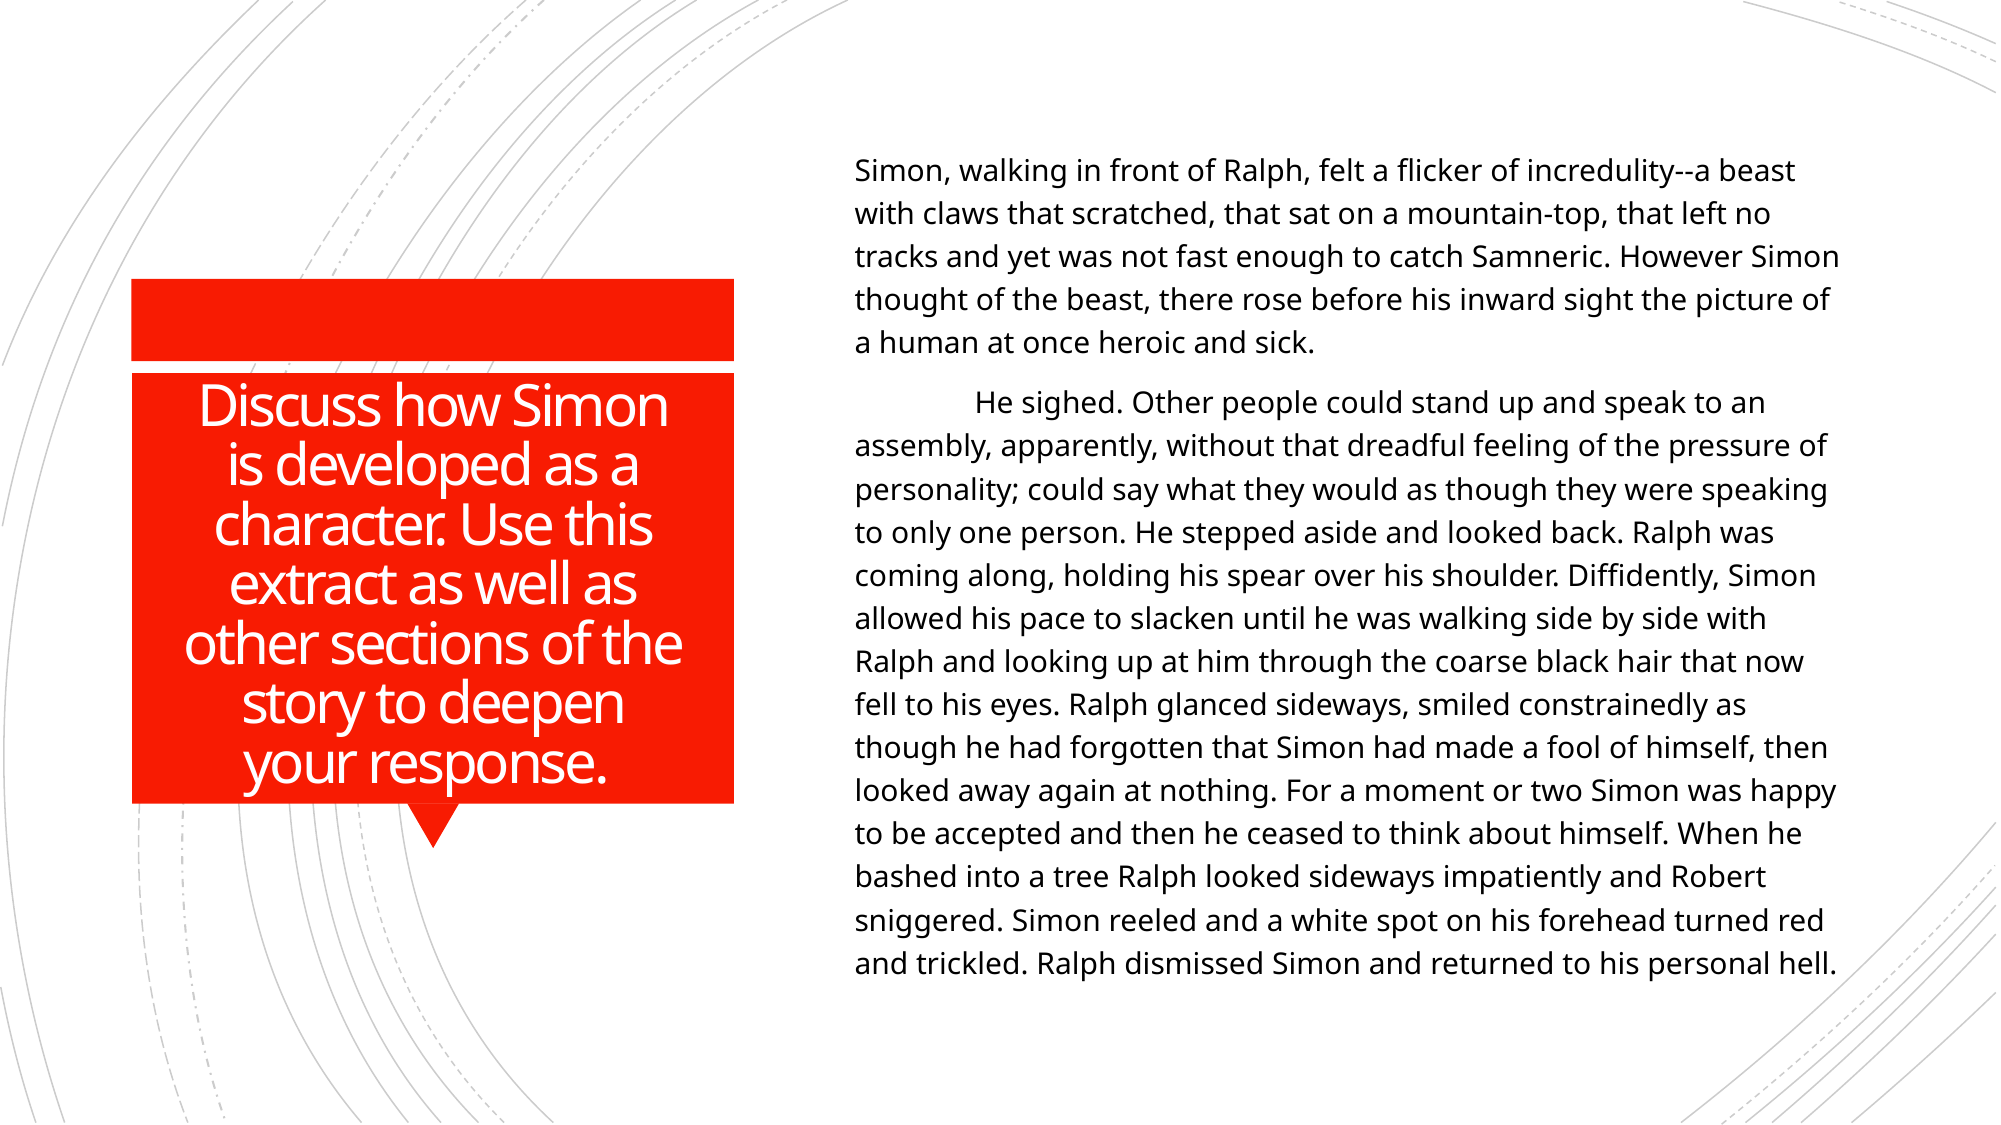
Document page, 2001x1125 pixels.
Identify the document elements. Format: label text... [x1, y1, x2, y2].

list Simon, walking in front of Ralph, felt a flicker of incredulity--a beast with claws that scratched, that sat on a mountain-top, that left no tracks and yet was not fast enough to catch Samneric. However Simon thought of the beast, there rose before his inward sight the picture of a human at once heroic and sick. He sighed. Other people could stand up and speak to an assembly, apparently, without that dreadful feeling of the pressure of personality; could say what they would as though they were speaking to only one person. He stepped aside and looked back. Ralph was coming along, holding his spear over his shoulder. Diffidently, Simon allowed his pace to slacken until he was walking side by side with Ralph and looking up at him through the coarse black hair that now fell to his eyes. Ralph glanced sideways, smiled constrainedly as though he had forgotten that Simon had made a fool of himself, then looked away again at nothing. For a moment or two Simon was happy to be accepted and then he ceased to think about himself. When he bashed into a tree Ralph looked sideways impatiently and Robert sniggered. Simon reeled and a white spot on his forehead turned red and trickled. Ralph dismissed Simon and returned to his personal hell. [839, 131, 1871, 993]
title Discuss how Simon is developed as a character. Use this extract as well as other sections of the story to deepen your response. [145, 385, 720, 789]
